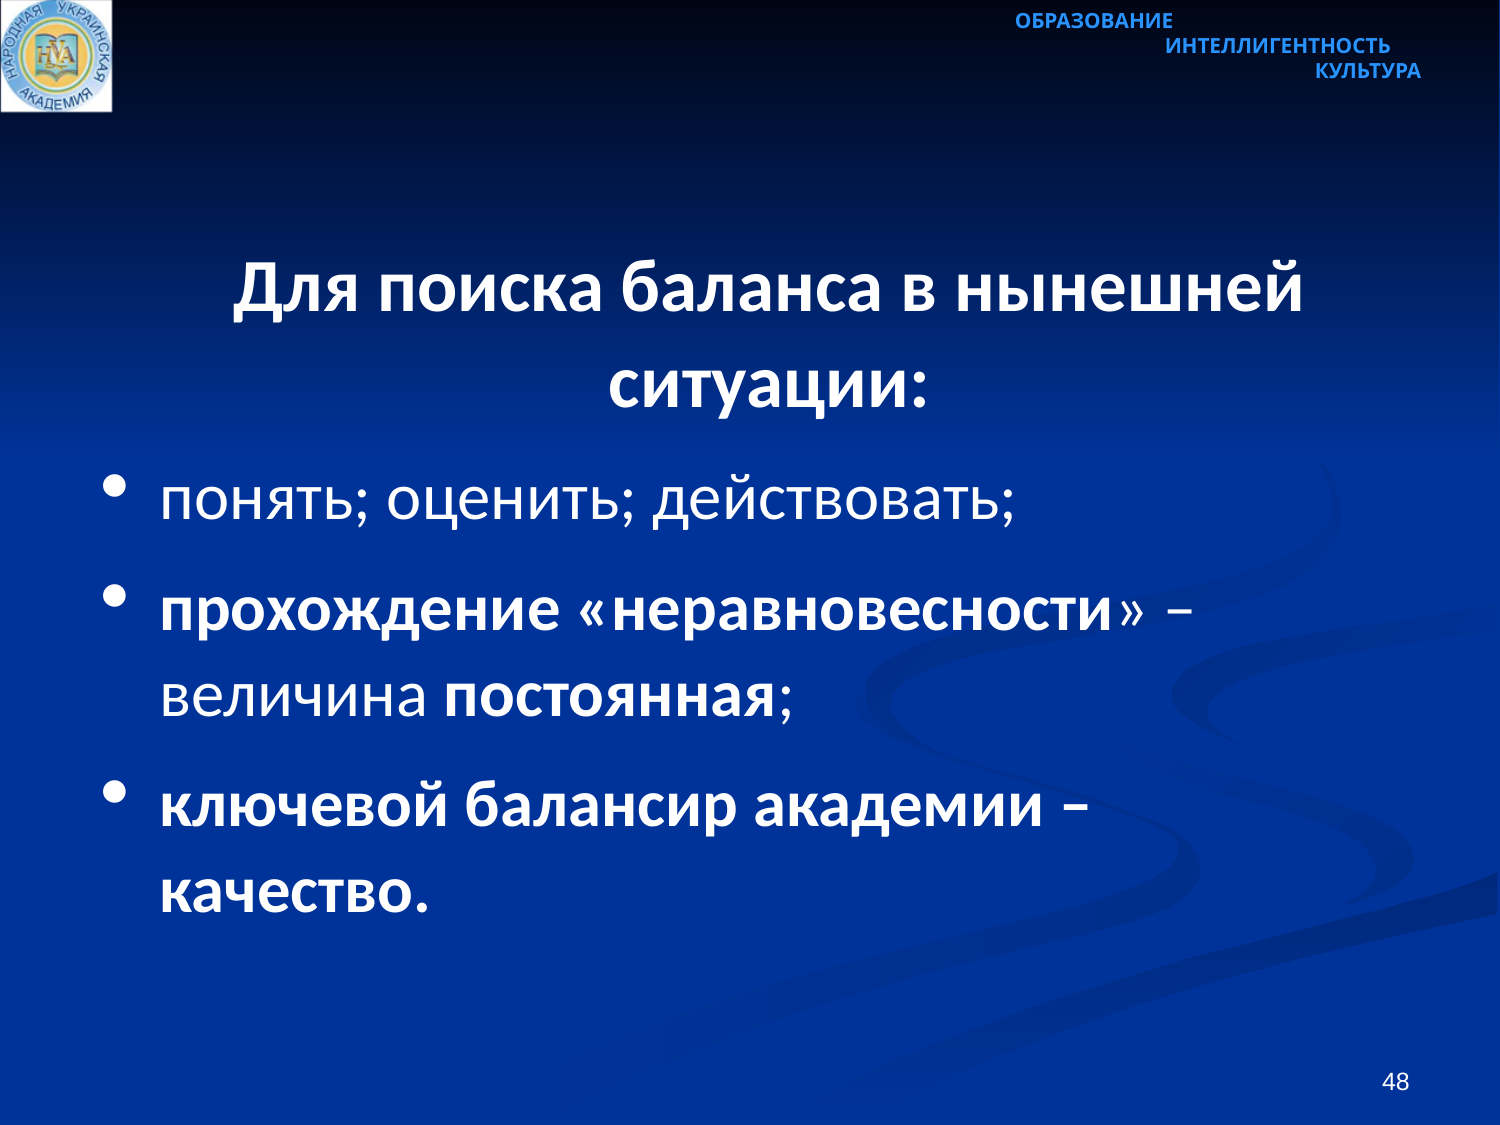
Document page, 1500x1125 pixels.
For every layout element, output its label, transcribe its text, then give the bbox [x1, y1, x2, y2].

slide_number 48 [1074, 1025, 1425, 1104]
picture [0, 0, 113, 113]
text_box ОБРАЗОВАНИЕ ИНТЕЛЛИГЕНТНОСТЬ КУЛЬТУРА [999, 0, 1500, 90]
text_box Для поиска баланса в нынешней ситуации: понять; оценить; действовать; прохождение «неравновесности» – величина постоянная; ключевой балансир академии – качество. [88, 222, 1376, 933]
